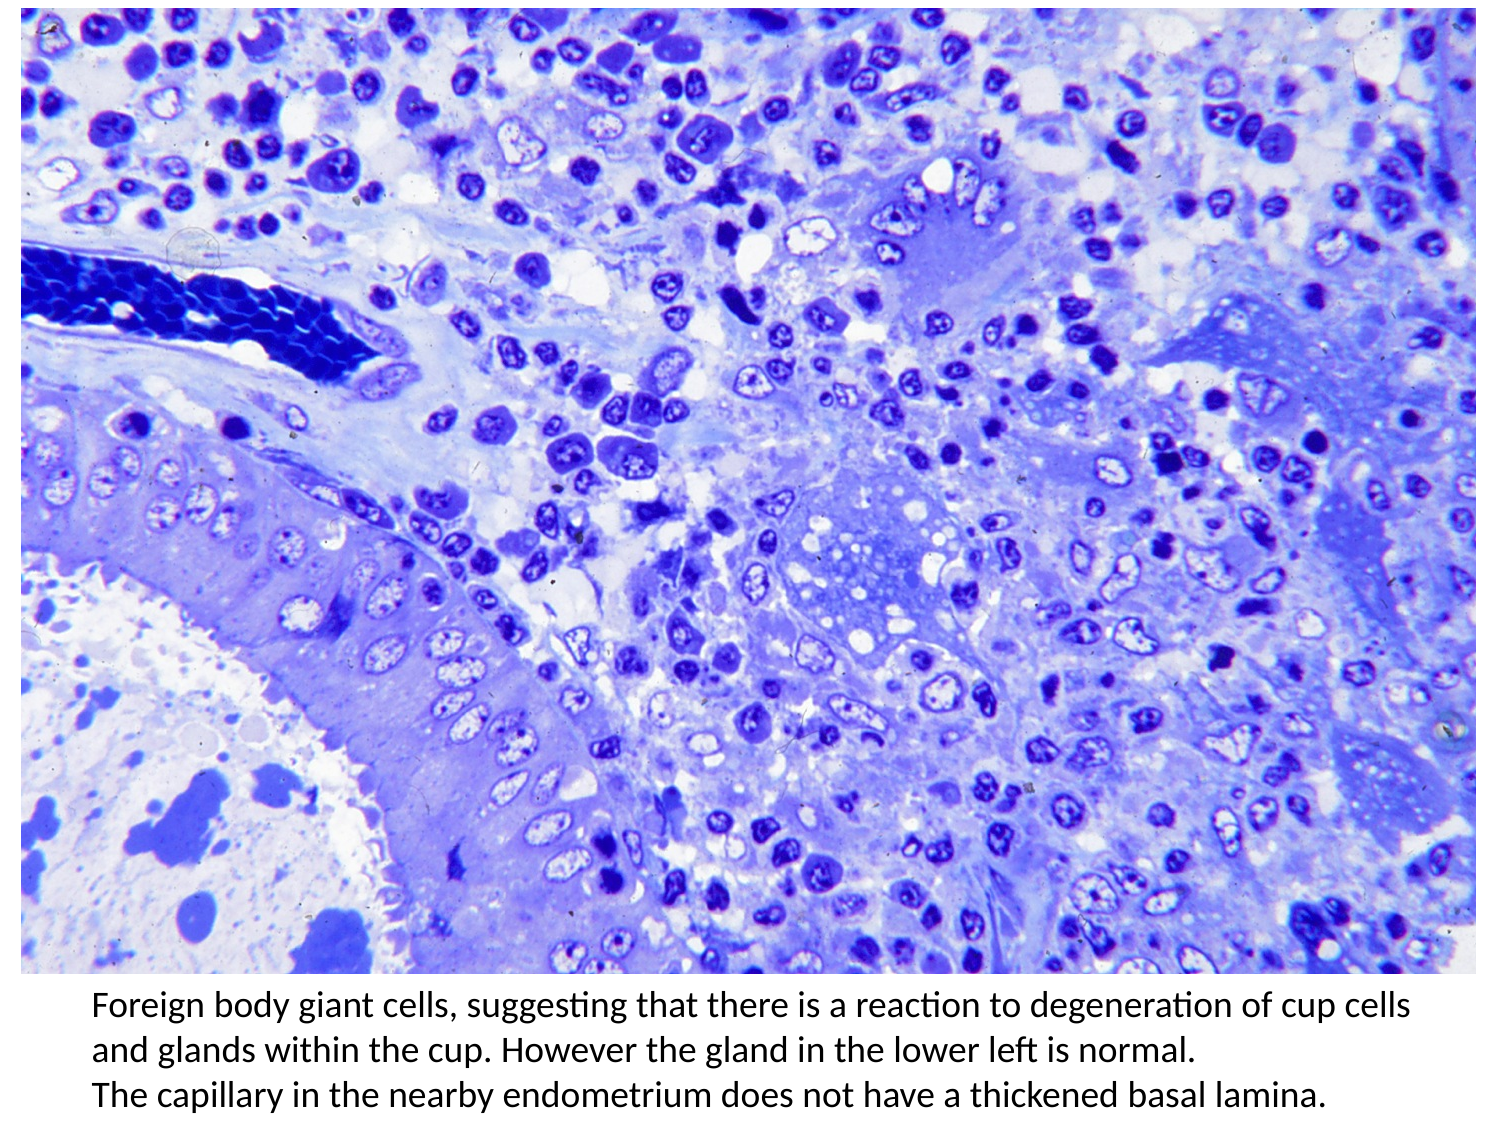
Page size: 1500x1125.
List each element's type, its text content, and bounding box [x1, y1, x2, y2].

picture [20, 8, 1476, 974]
text_box Foreign body giant cells, suggesting that there is a reaction to degeneration of cup cells and glands within the cup. However the gland in the lower left is normal. The capillary in the nearby endometrium does not have a thickened basal lamina. [76, 979, 1476, 1123]
